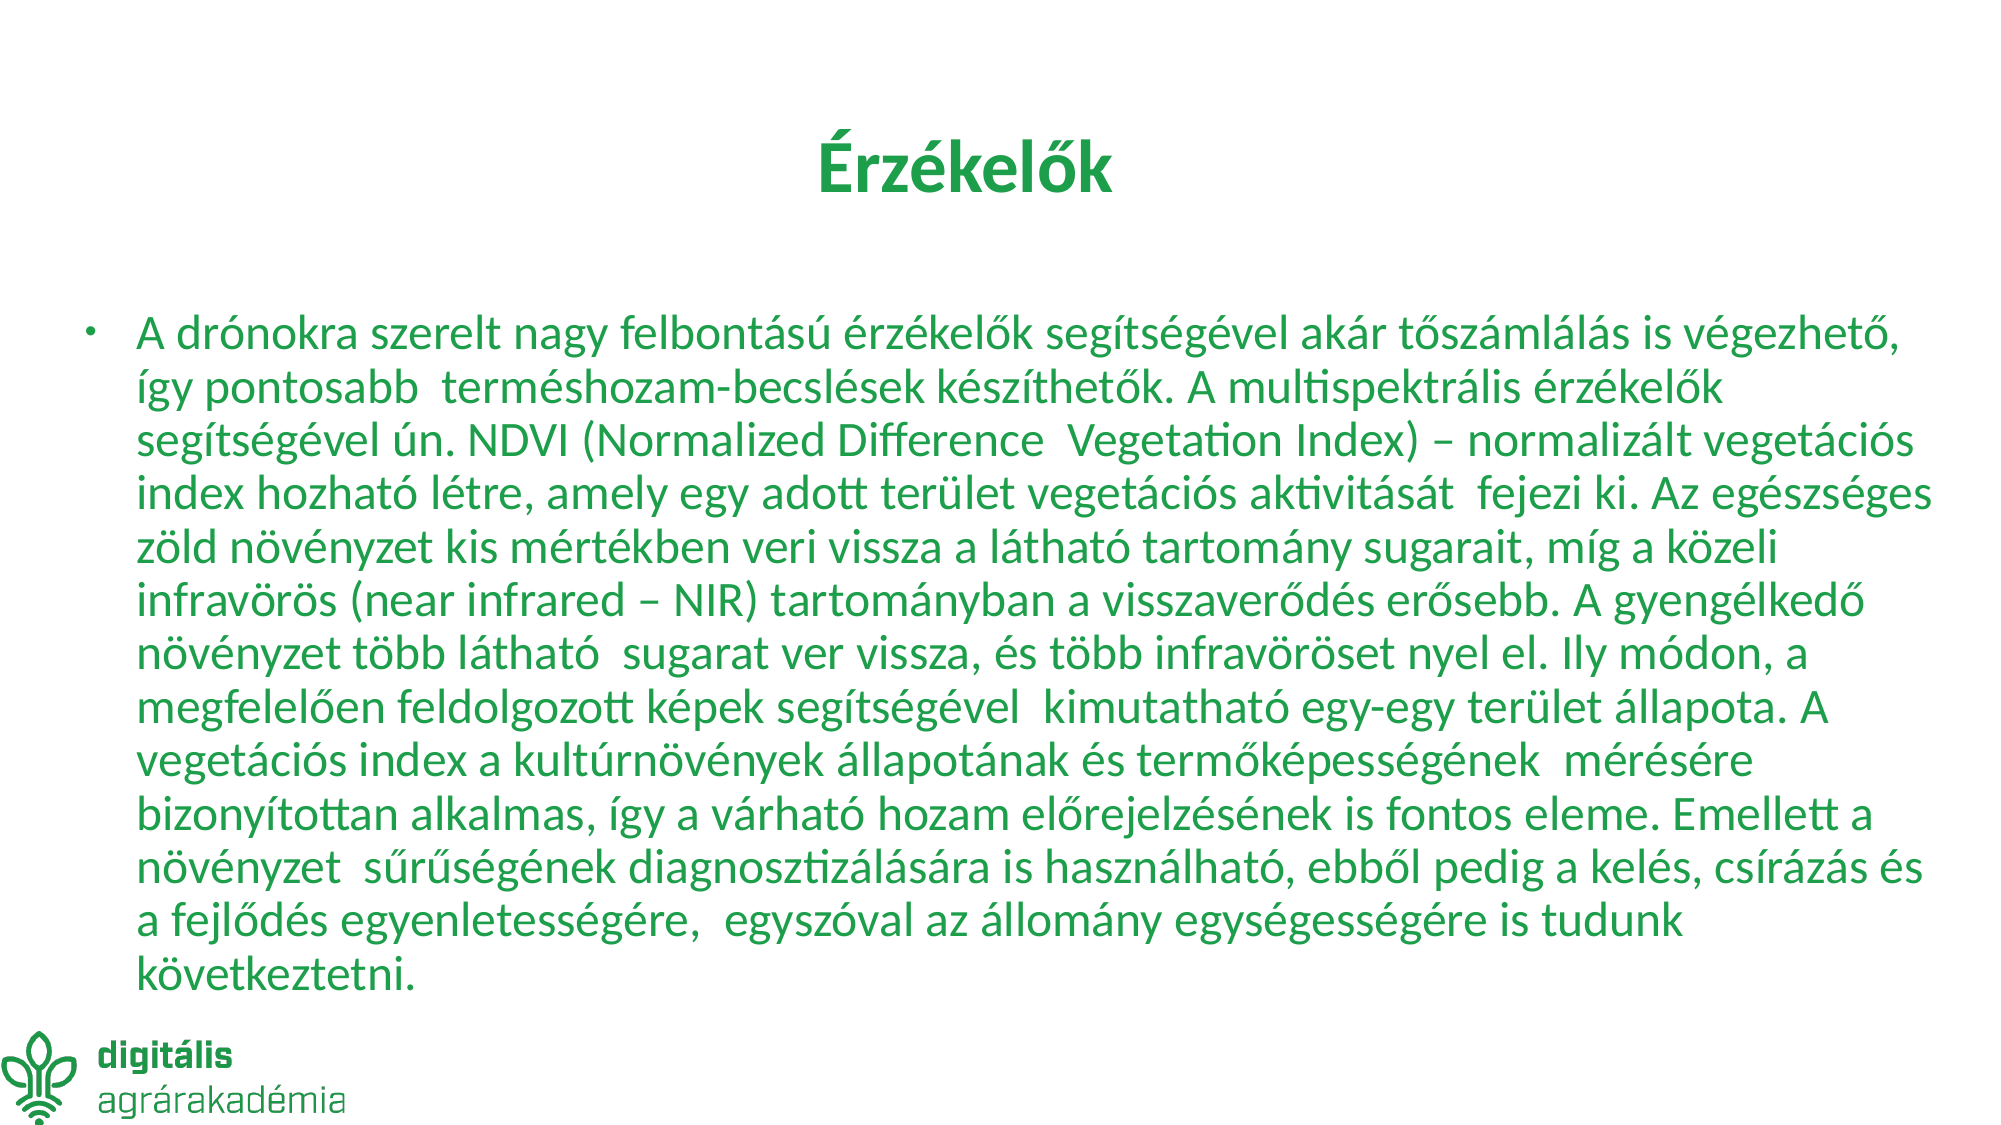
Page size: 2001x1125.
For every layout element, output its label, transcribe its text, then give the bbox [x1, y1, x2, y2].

title Érzékelők [52, 59, 1949, 278]
picture [0, 1031, 345, 1125]
list A drónokra szerelt nagy felbontású érzékelők segítségével akár tőszámlálás is végezhető, így pontosabb terméshozam-becslések készíthetők. A multispektrális érzékelők segítségével ún. NDVI (Normalized Difference Vegetation Index) – normalizált vegetációs index hozható létre, amely egy adott terület vegetációs aktivitását fejezi ki. Az egészséges zöld növényzet kis mértékben veri vissza a látható tartomány sugarait, míg a közeli infravörös (near infrared – NIR) tartományban a visszaverődés erősebb. A gyengélkedő növényzet több látható sugarat ver vissza, és több infravöröset nyel el. Ily módon, a megfelelően feldolgozott képek segítségével kimutatható egy-egy terület állapota. A vegetációs index a kultúrnövények állapotának és termőképességének mérésére bizonyítottan alkalmas, így a várható hozam előrejelzésének is fontos eleme. Emellett a növényzet sűrűségének diagnosztizálására is használható, ebből pedig a kelés, csírázás és a fejlődés egyenletességére, egyszóval az állomány egységességére is tudunk következtetni. [52, 299, 1949, 1014]
